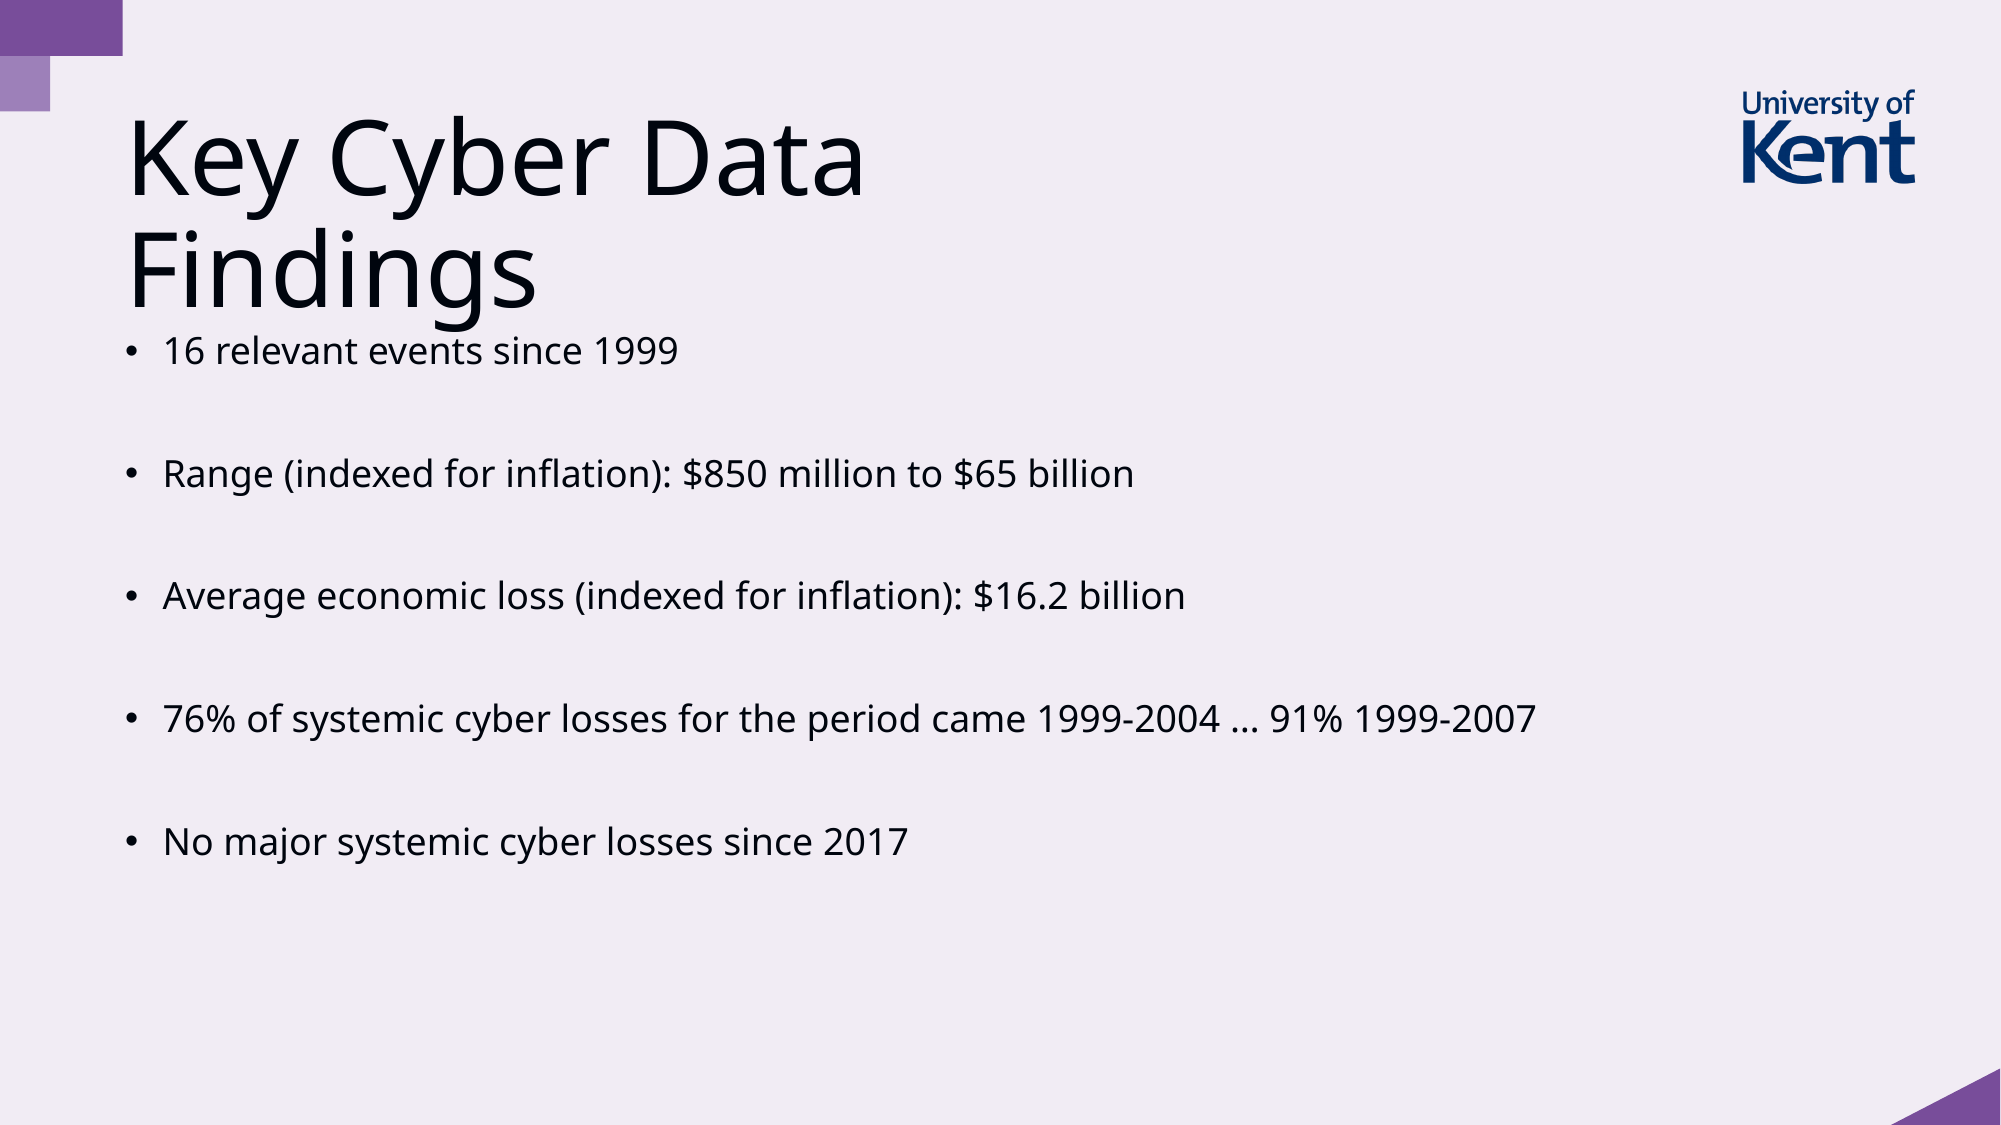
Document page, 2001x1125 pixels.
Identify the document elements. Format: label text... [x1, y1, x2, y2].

list 16 relevant events since 1999 Range (indexed for inflation): $850 million to $65 billion Average economic loss (indexed for inflation): $16.2 billion 76% of systemic cyber losses for the period came 1999-2004 … 91% 1999-2007 No major systemic cyber losses since 2017 [110, 324, 1767, 1033]
title Key Cyber Data Findings [110, 97, 1310, 205]
